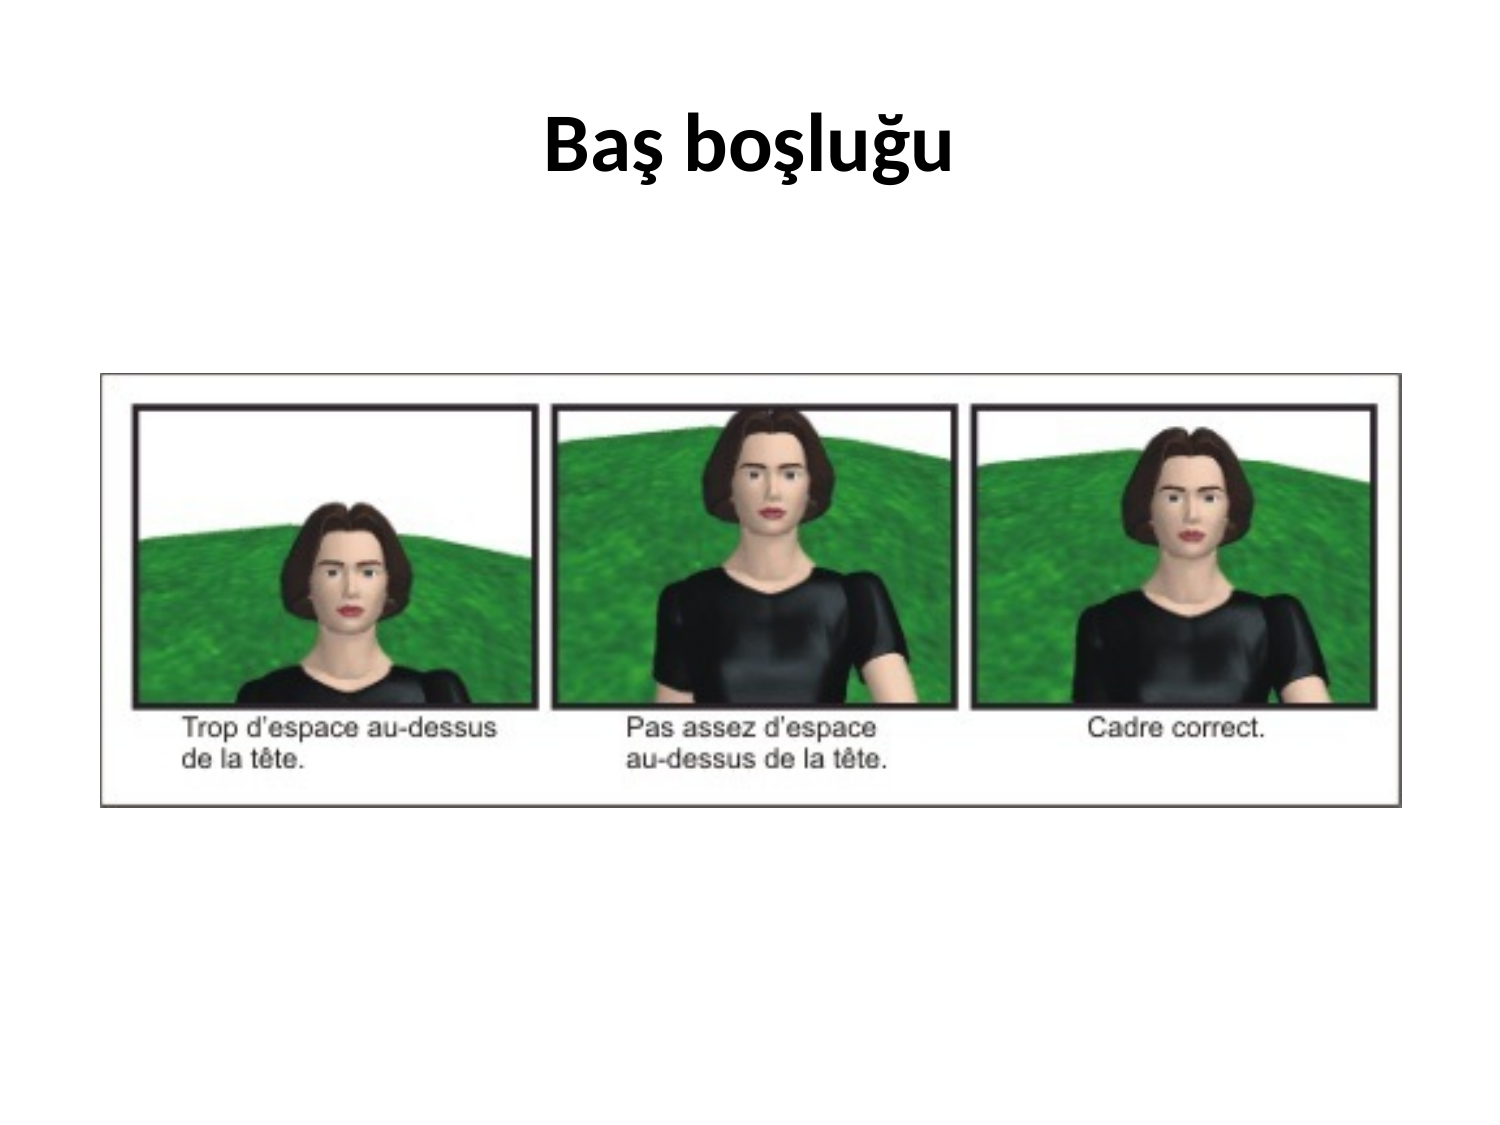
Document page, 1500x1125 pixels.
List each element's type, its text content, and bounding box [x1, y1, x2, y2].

title Baş boşluğu [75, 44, 1425, 233]
picture [100, 373, 1402, 809]
